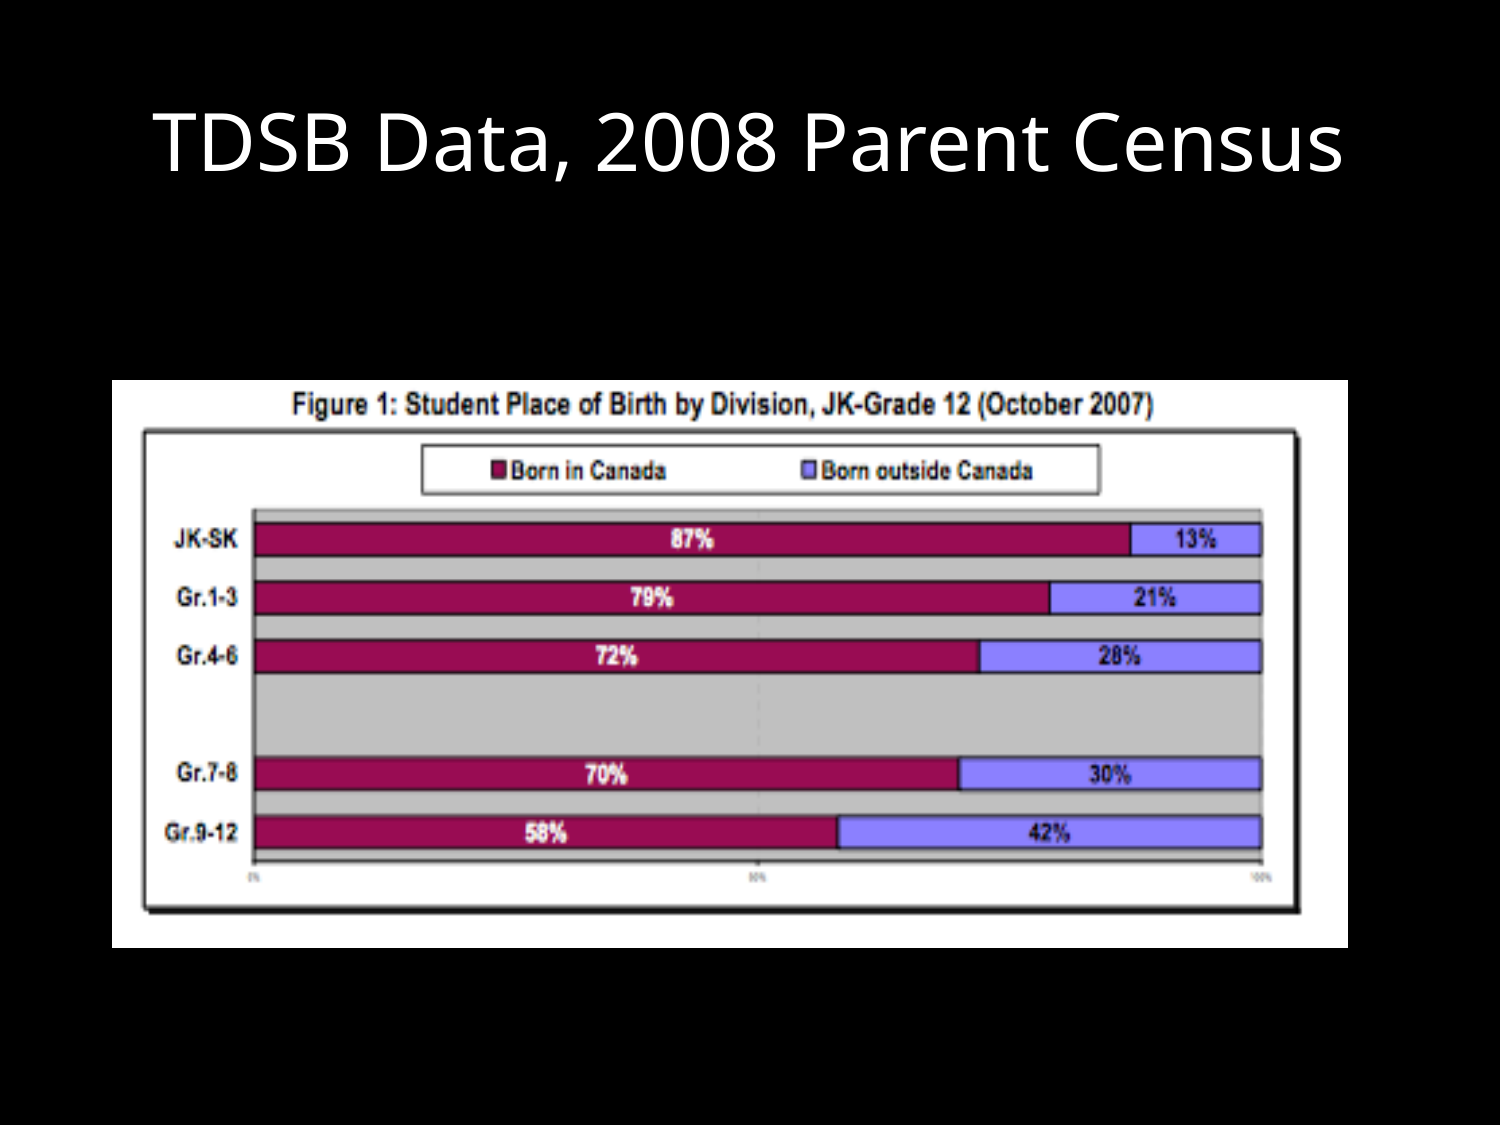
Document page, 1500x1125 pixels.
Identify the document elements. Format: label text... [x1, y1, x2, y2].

title TDSB Data, 2008 Parent Census [75, 45, 1425, 233]
picture [112, 379, 1349, 948]
